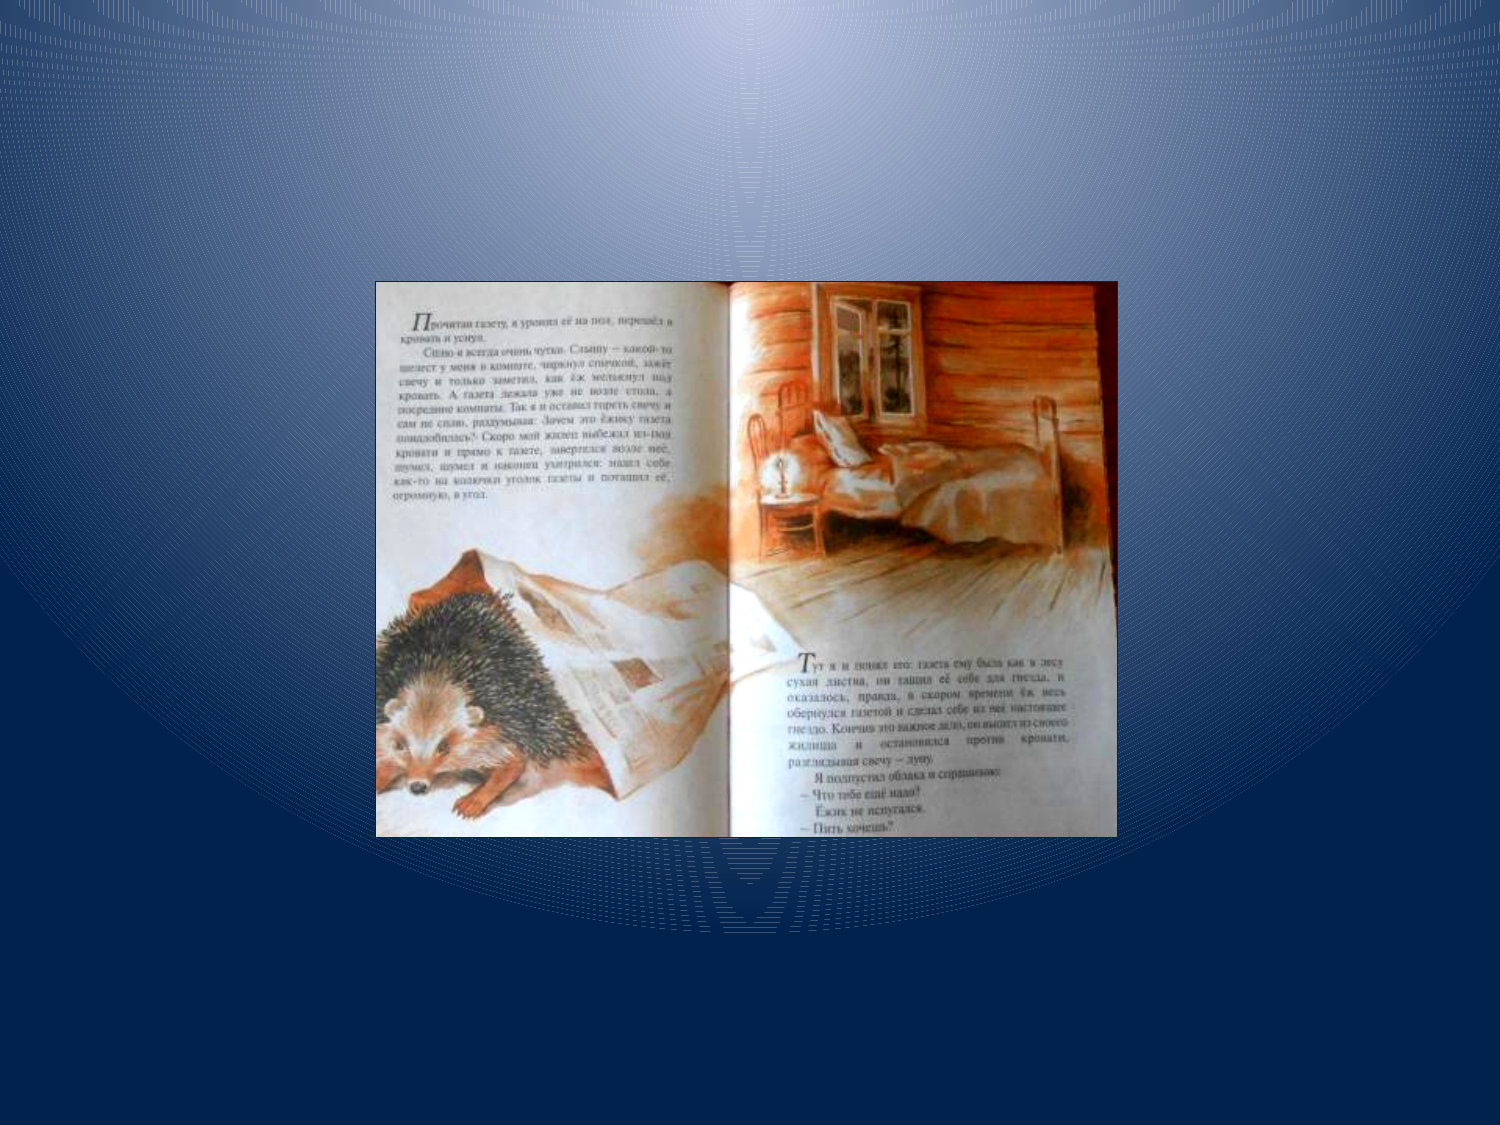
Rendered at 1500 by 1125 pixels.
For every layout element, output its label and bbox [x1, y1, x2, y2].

picture [374, 280, 1118, 839]
